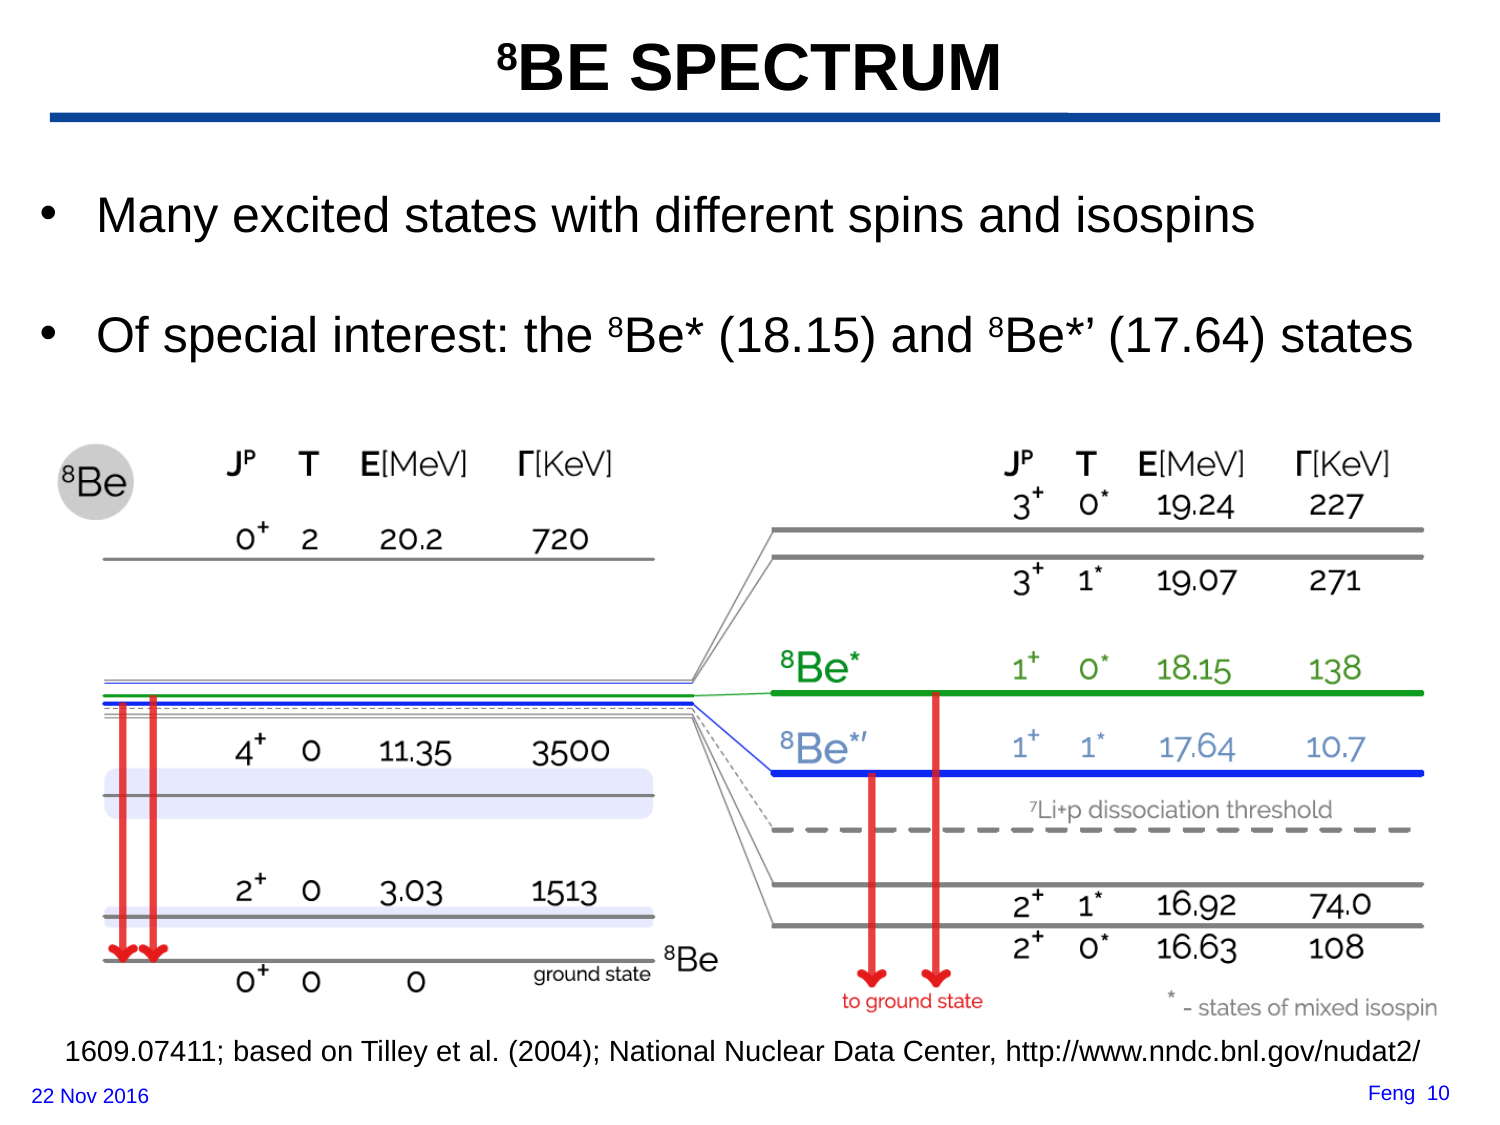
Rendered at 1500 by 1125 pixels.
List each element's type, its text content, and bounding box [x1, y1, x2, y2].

title 8BE SPECTRUM [0, 27, 1500, 100]
text_box 1609.07411; based on Tilley et al. (2004); National Nuclear Data Center, http://www.nndc.bnl.gov/nudat2/ [49, 1031, 1438, 1075]
picture [51, 437, 1463, 1025]
text_box Many excited states with different spins and isospins Of special interest: the 8Be* (18.15) and 8Be*’ (17.64) states [24, 174, 1463, 550]
